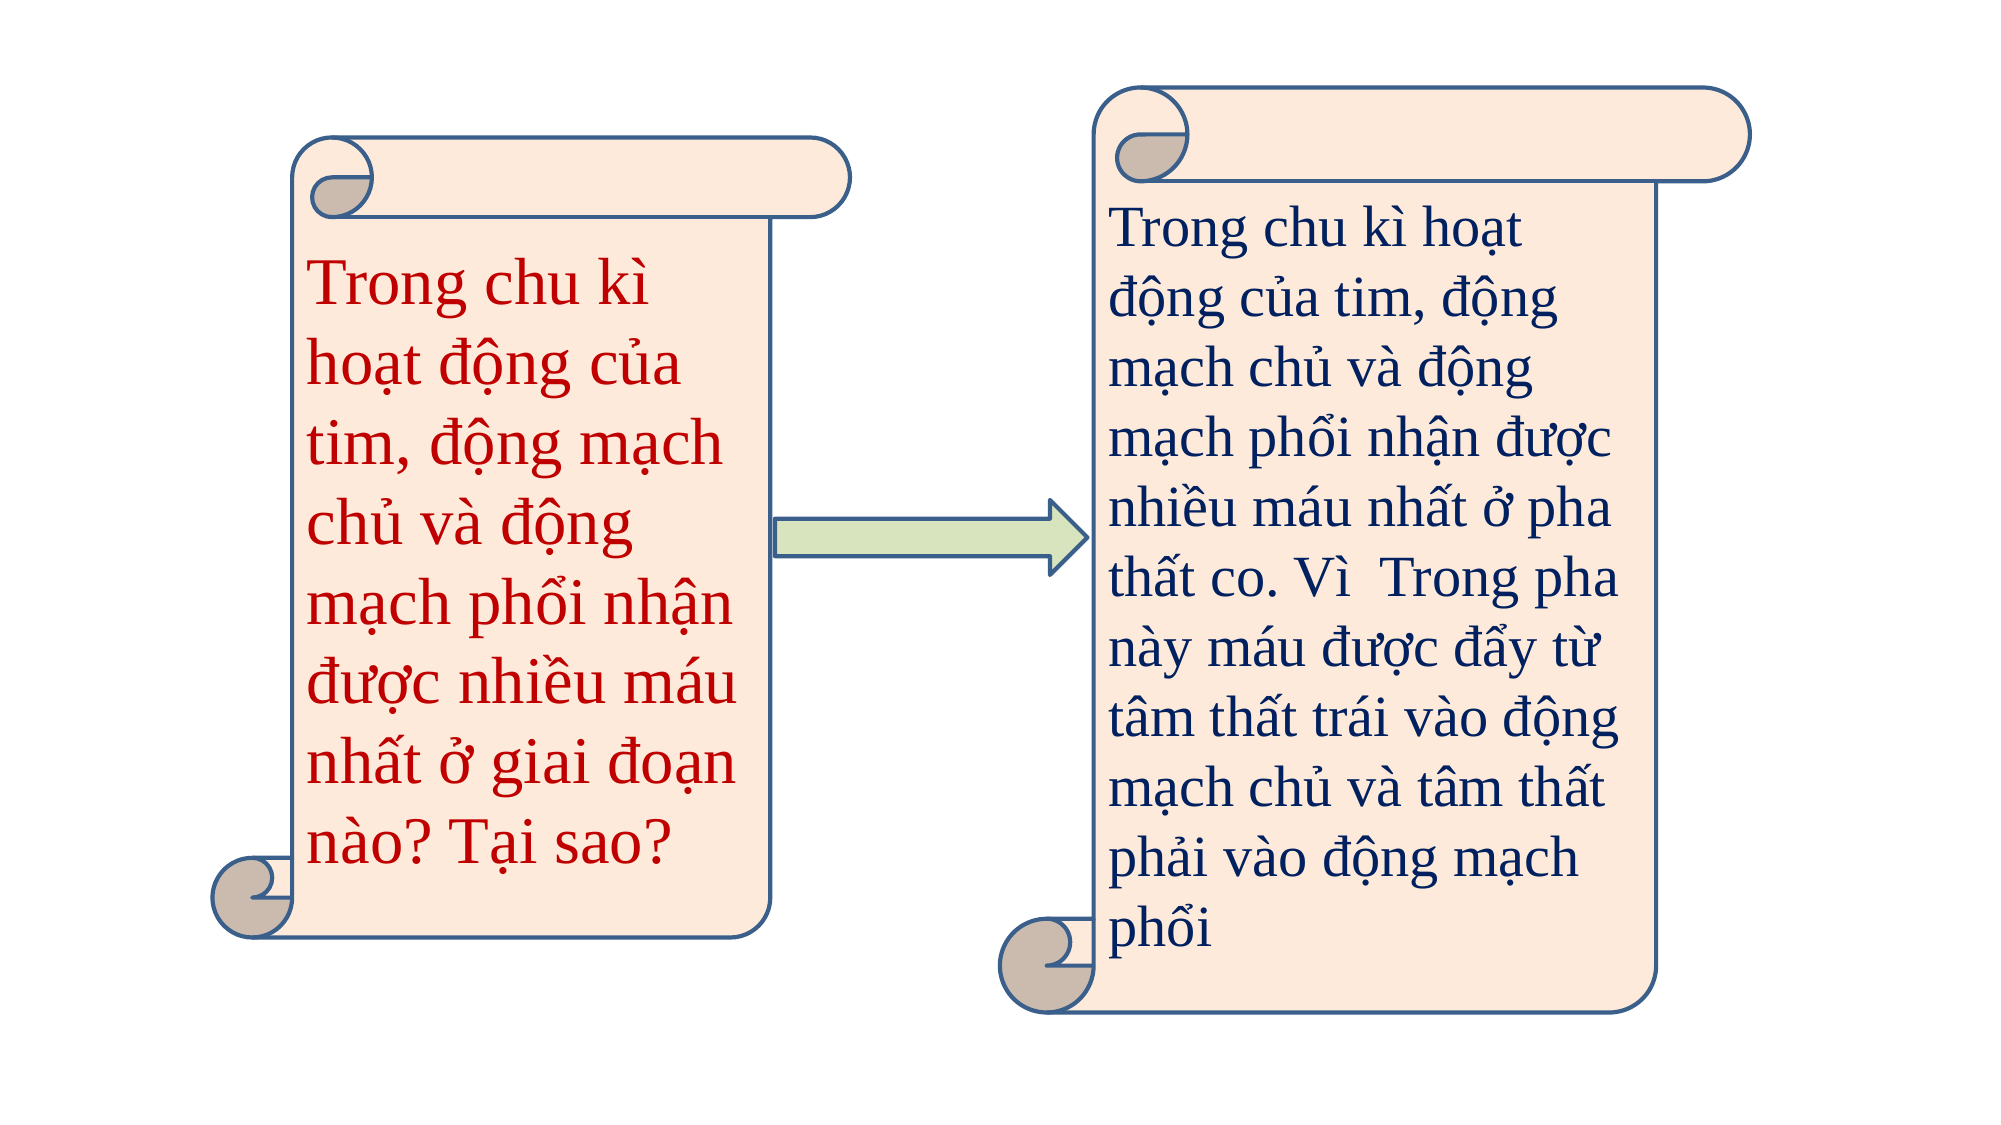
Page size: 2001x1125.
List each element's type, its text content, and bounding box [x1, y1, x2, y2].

text_box Trong chu kì hoạt động của tim, động mạch chủ và động mạch phổi nhận được nhiều máu nhất ở pha thất co. Vì Trong pha này máu được đẩy từ tâm thất trái vào động mạch chủ và tâm thất phải vào động mạch phổi [997, 85, 1753, 1015]
text_box [772, 498, 1090, 577]
text_box Trong chu kì hoạt động của tim, động mạch chủ và động mạch phổi nhận được nhiều máu nhất ở giai đoạn nào? Tại sao? [210, 135, 853, 940]
